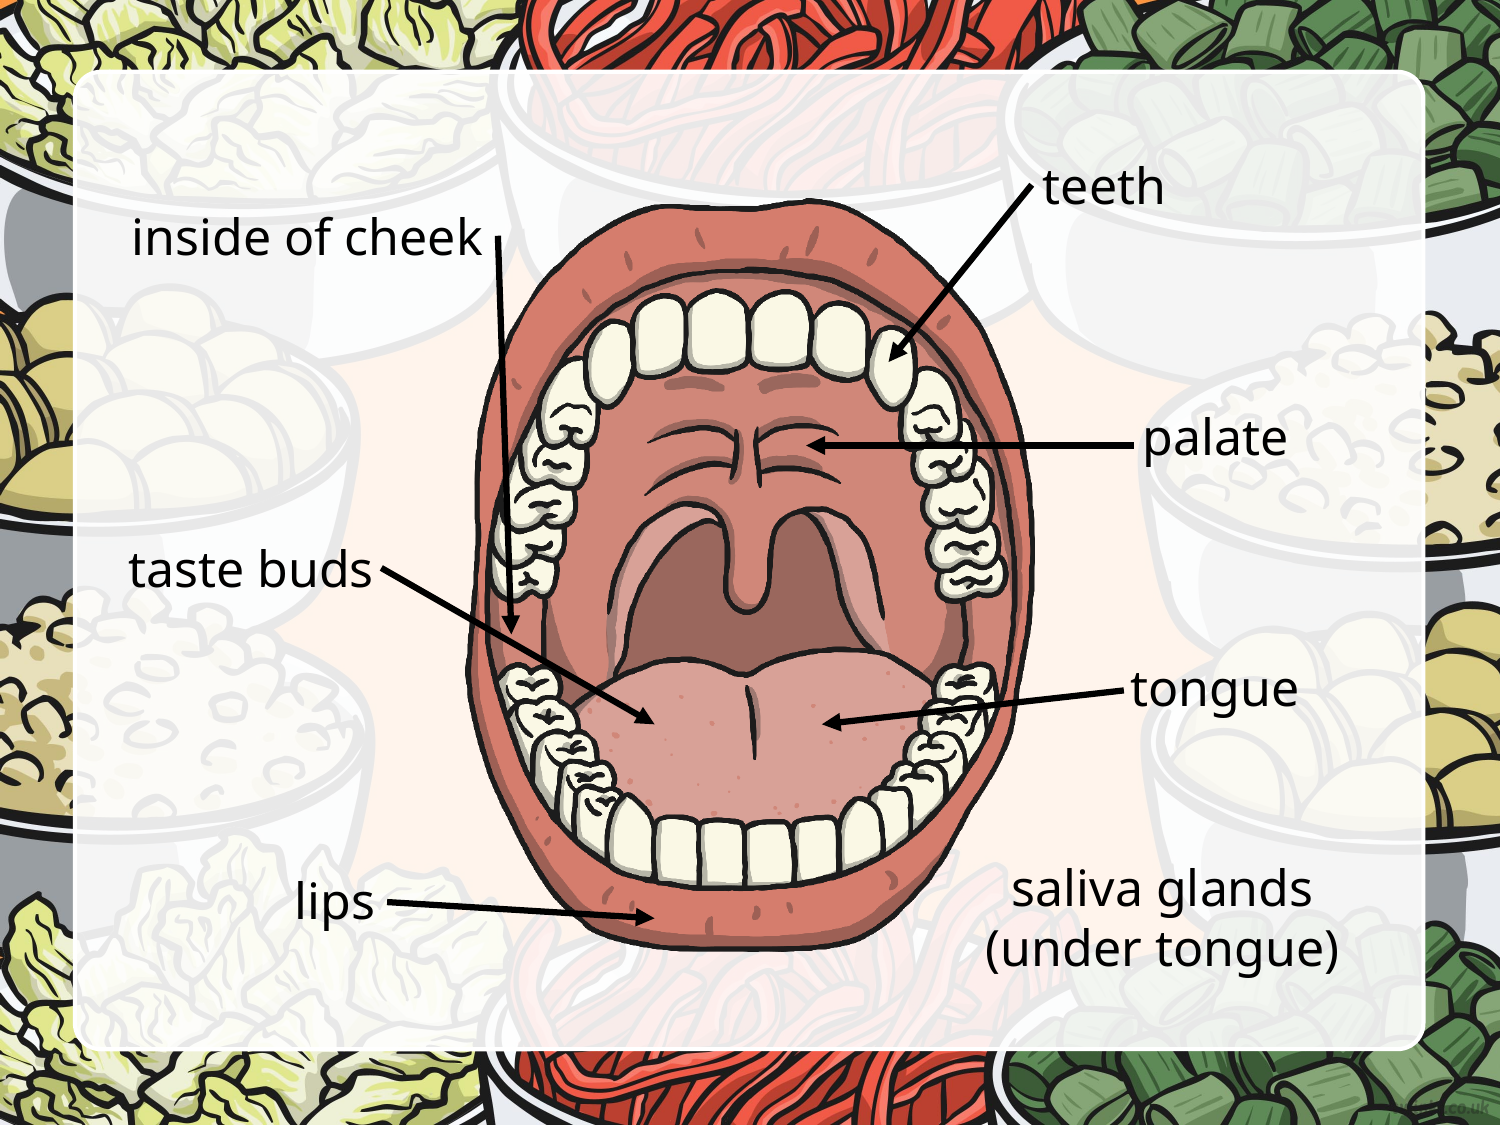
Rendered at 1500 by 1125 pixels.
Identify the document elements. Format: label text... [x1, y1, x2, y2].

text_box saliva glands (under tongue) [971, 848, 1355, 984]
picture [0, 0, 1500, 1125]
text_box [131, 198, 512, 529]
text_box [888, 146, 1175, 362]
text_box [124, 529, 655, 725]
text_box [282, 861, 655, 938]
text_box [821, 648, 1305, 725]
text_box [806, 397, 1299, 474]
